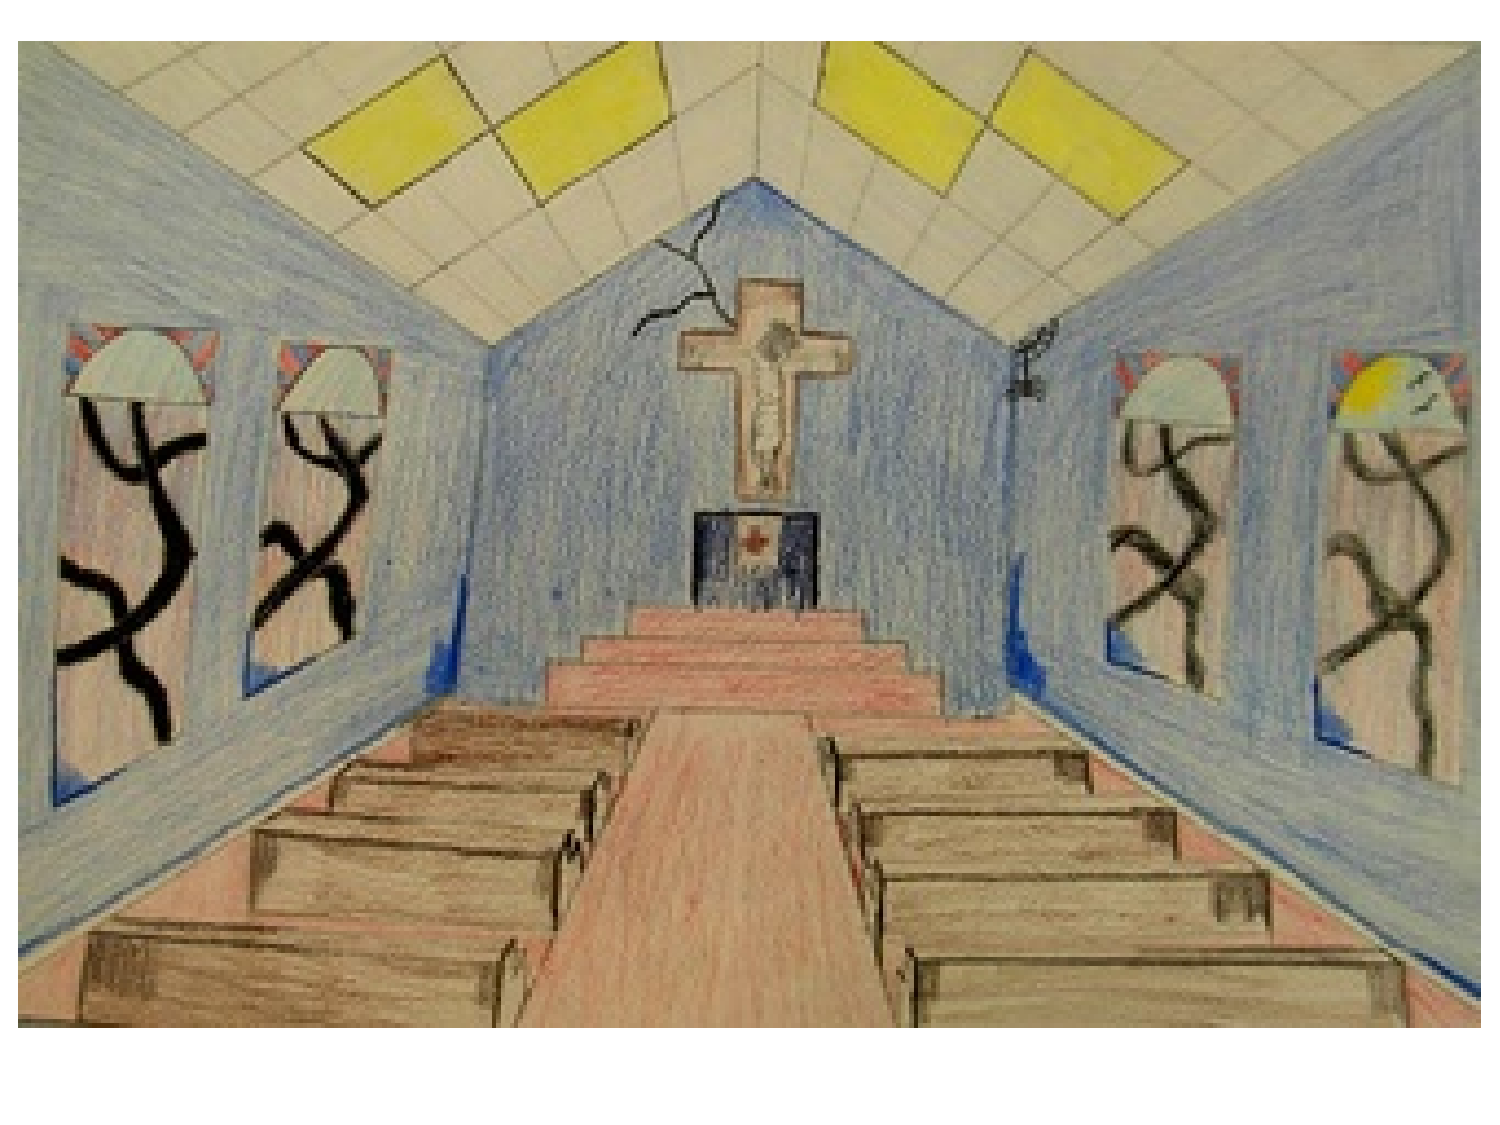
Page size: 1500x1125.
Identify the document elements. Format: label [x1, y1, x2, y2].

picture [17, 40, 1481, 1029]
